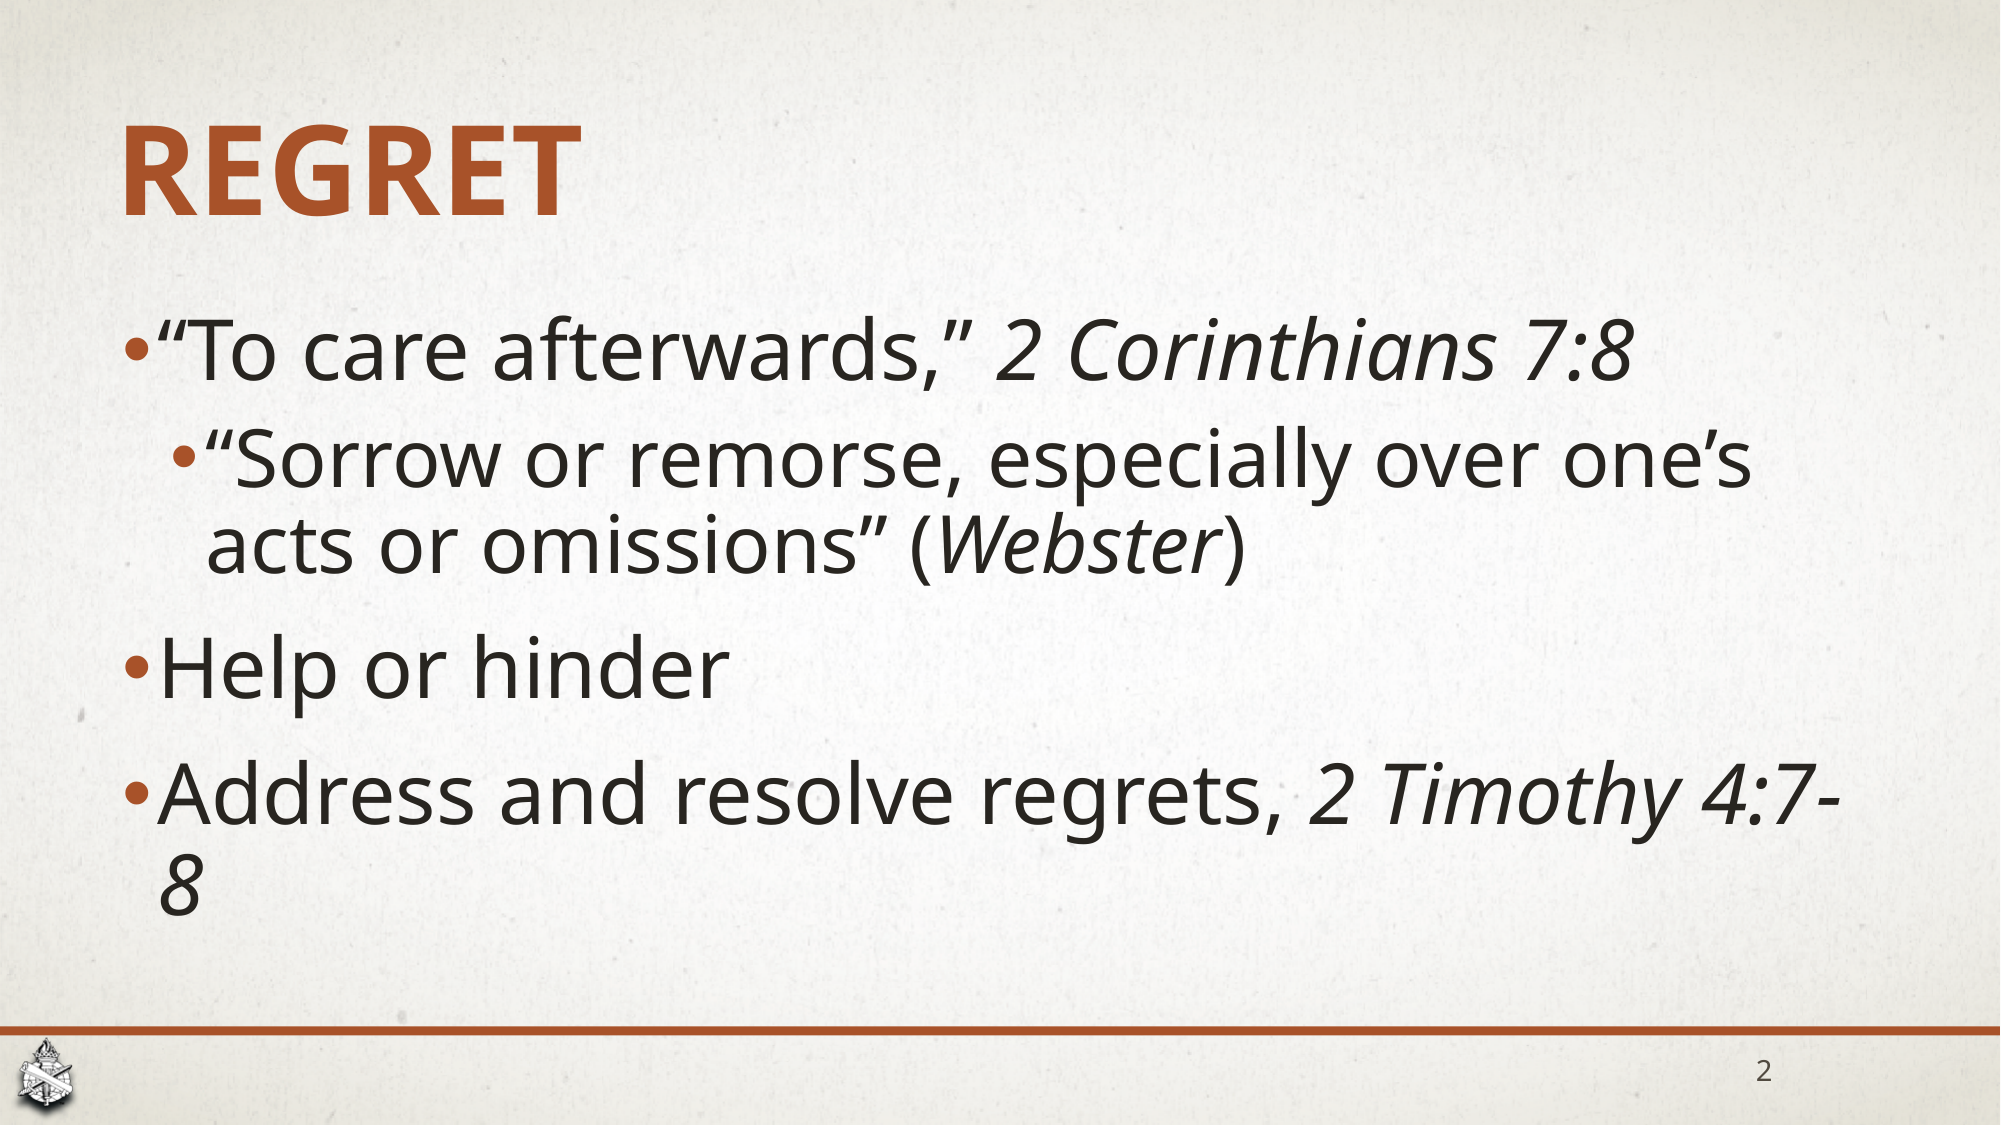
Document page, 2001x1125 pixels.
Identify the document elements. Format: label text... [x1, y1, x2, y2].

picture [0, 0, 2001, 1125]
list “To care afterwards,” 2 Corinthians 7:8 “Sorrow or remorse, especially over one’s acts or omissions” (Webster) Help or hinder Address and resolve regrets, 2 Timothy 4:7-8 [100, 299, 1893, 942]
title Regret [100, 62, 1915, 250]
slide_number 2 [1672, 1053, 1788, 1093]
